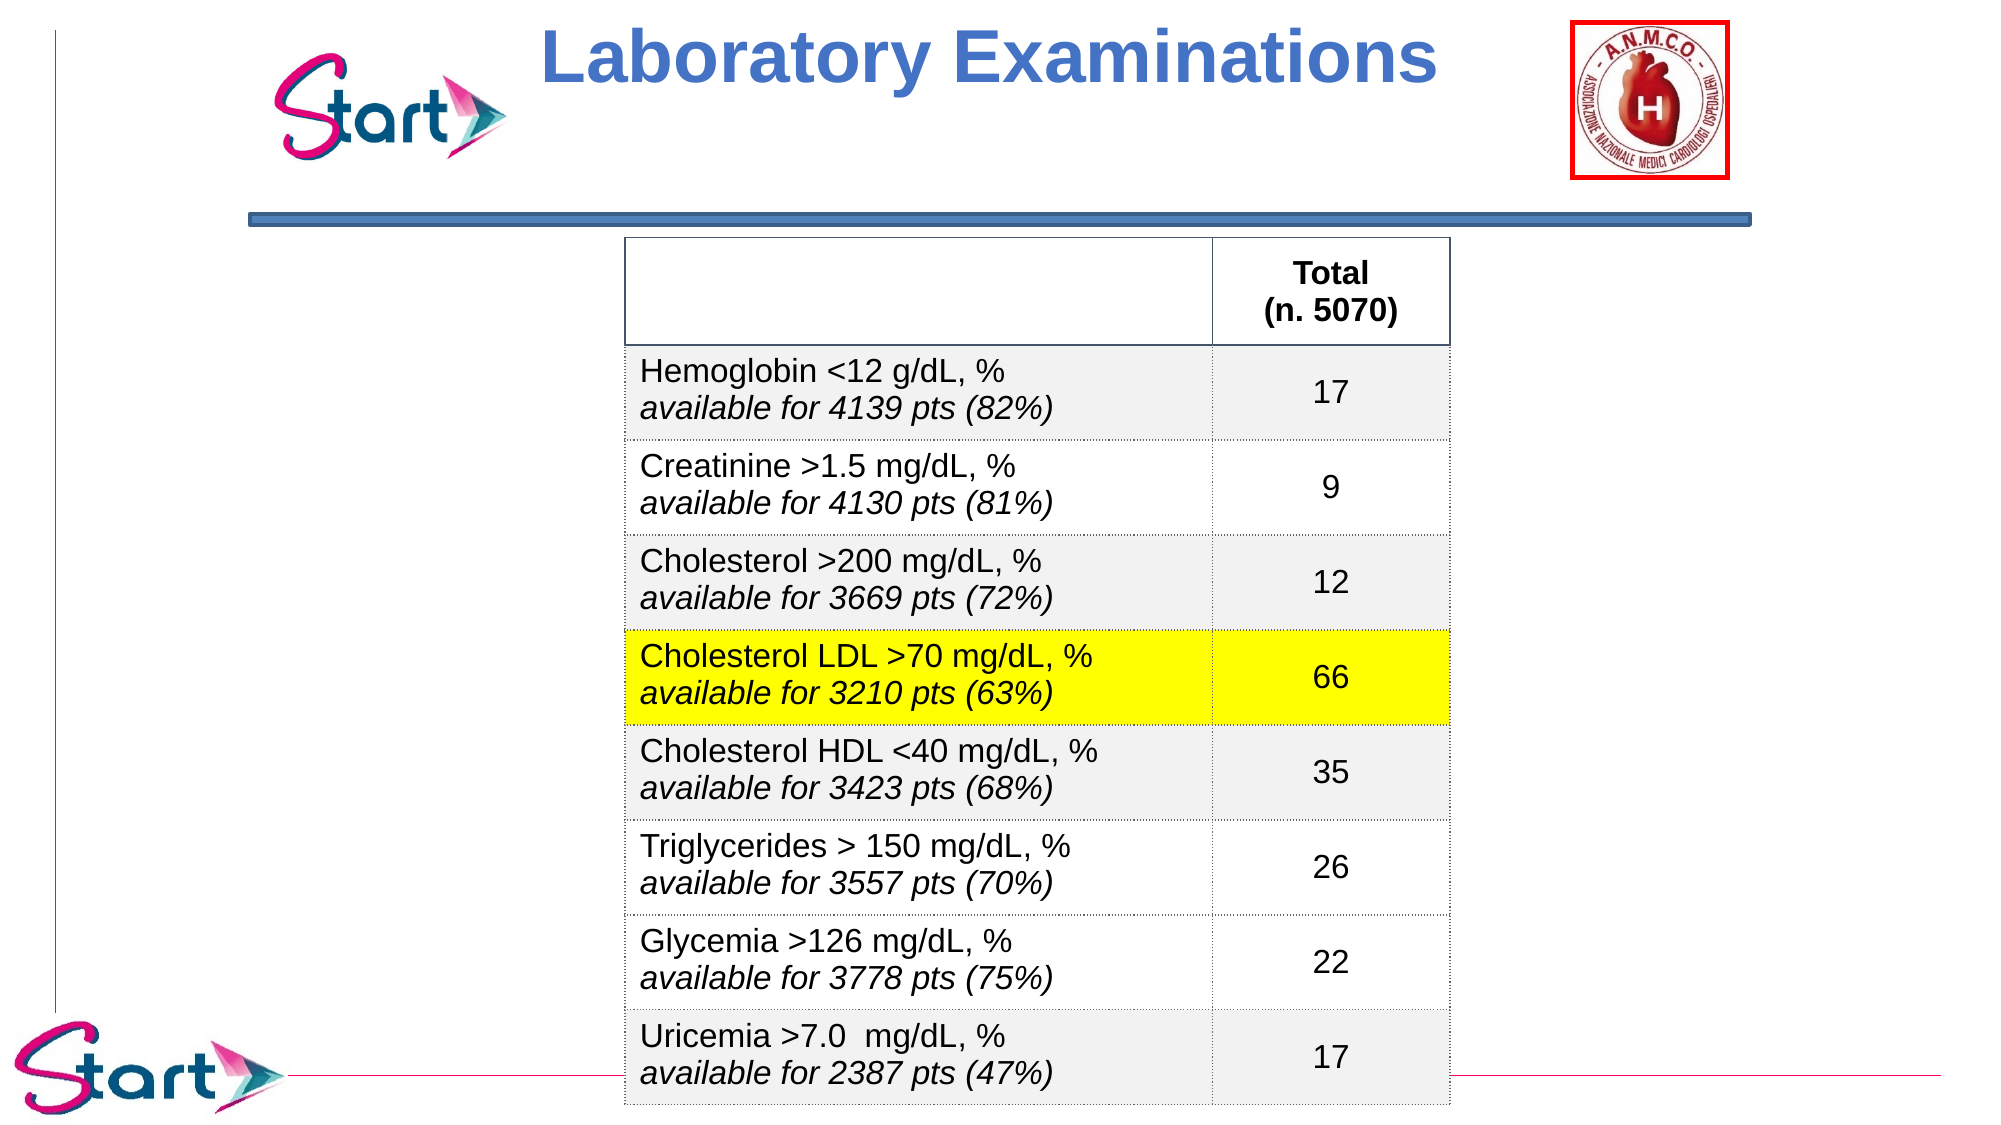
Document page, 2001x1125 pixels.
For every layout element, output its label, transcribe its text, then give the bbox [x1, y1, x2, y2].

table_cell 22 [1212, 915, 1450, 1010]
table_cell 35 [1212, 725, 1450, 820]
table_cell Cholesterol LDL >70 mg/dL, % available for 3210 pts (63%) [625, 630, 1212, 725]
picture [262, 34, 521, 184]
text_box Laboratory Examinations [298, 0, 1703, 106]
picture [1574, 24, 1725, 175]
text_box [249, 213, 1750, 225]
table_cell Hemoglobin <12 g/dL, % available for 4139 pts (82%) [625, 346, 1212, 440]
table_cell Creatinine >1.5 mg/dL, % available for 4130 pts (81%) [625, 440, 1212, 535]
table_cell Cholesterol >200 mg/dL, % available for 3669 pts (72%) [625, 535, 1212, 630]
table_cell Glycemia >126 mg/dL, % available for 3778 pts (75%) [625, 915, 1212, 1010]
table_cell Uricemia >7.0 mg/dL, % available for 2387 pts (47%) [625, 1010, 1212, 1105]
table_cell 17 [1212, 1010, 1450, 1105]
table_cell 17 [1212, 346, 1450, 440]
table_cell 9 [1212, 440, 1450, 535]
table_cell 26 [1212, 820, 1450, 915]
table_cell Triglycerides > 150 mg/dL, % available for 3557 pts (70%) [625, 820, 1212, 915]
table_cell 66 [1212, 630, 1450, 725]
picture [0, 1011, 296, 1125]
table_header [626, 238, 1212, 344]
table_cell Cholesterol HDL <40 mg/dL, % available for 3423 pts (68%) [625, 725, 1212, 820]
table_header Total (n. 5070) [1213, 238, 1449, 344]
table_cell 12 [1212, 535, 1450, 630]
